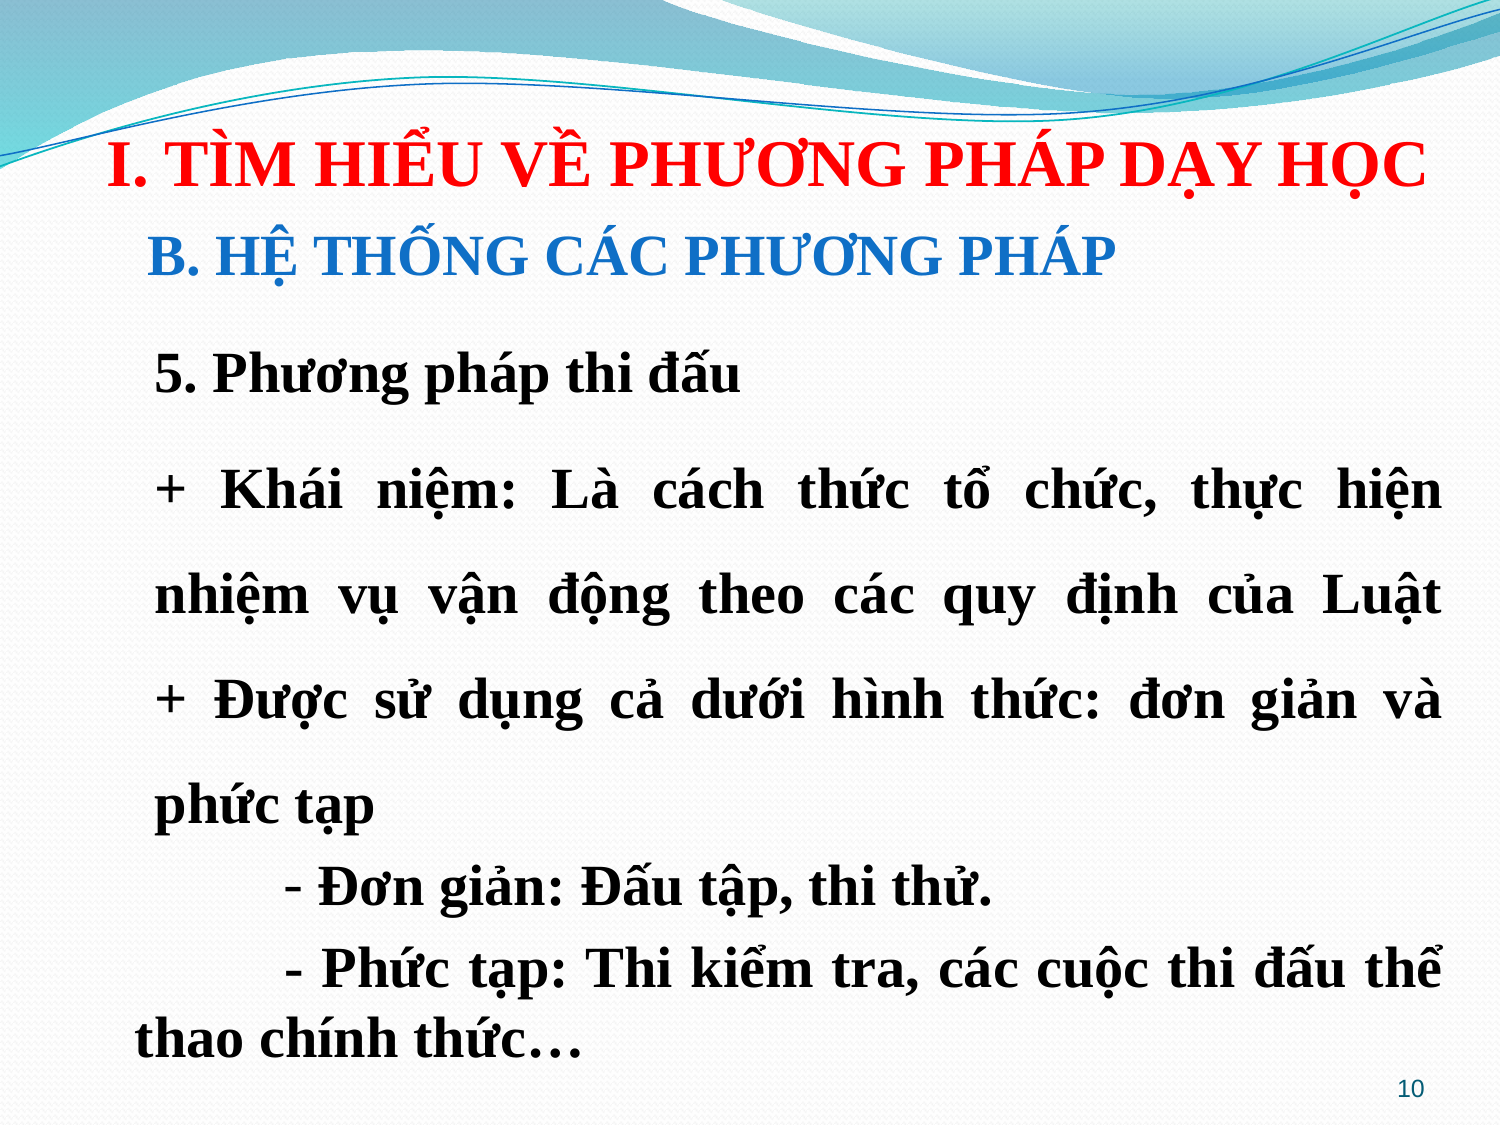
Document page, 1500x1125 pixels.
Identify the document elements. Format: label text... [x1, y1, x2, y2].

slide_number 10 [1299, 1042, 1425, 1103]
title I. TÌM HIỂU VỀ PHƯƠNG PHÁP DẠY HỌC [62, 87, 1475, 200]
list B. HỆ THỐNG CÁC PHƯƠNG PHÁP 5. Phương pháp thi đấu + Khái niệm: Là cách thức tổ chức, thực hiện nhiệm vụ vận động theo các quy định của Luật + Được sử dụng cả dưới hình thức: đơn giản và phức tạp - Đơn giản: Đấu tập, thi thử. - Phức tạp: Thi kiểm tra, các cuộc thi đấu thể thao chính thức… [75, 174, 1459, 1088]
